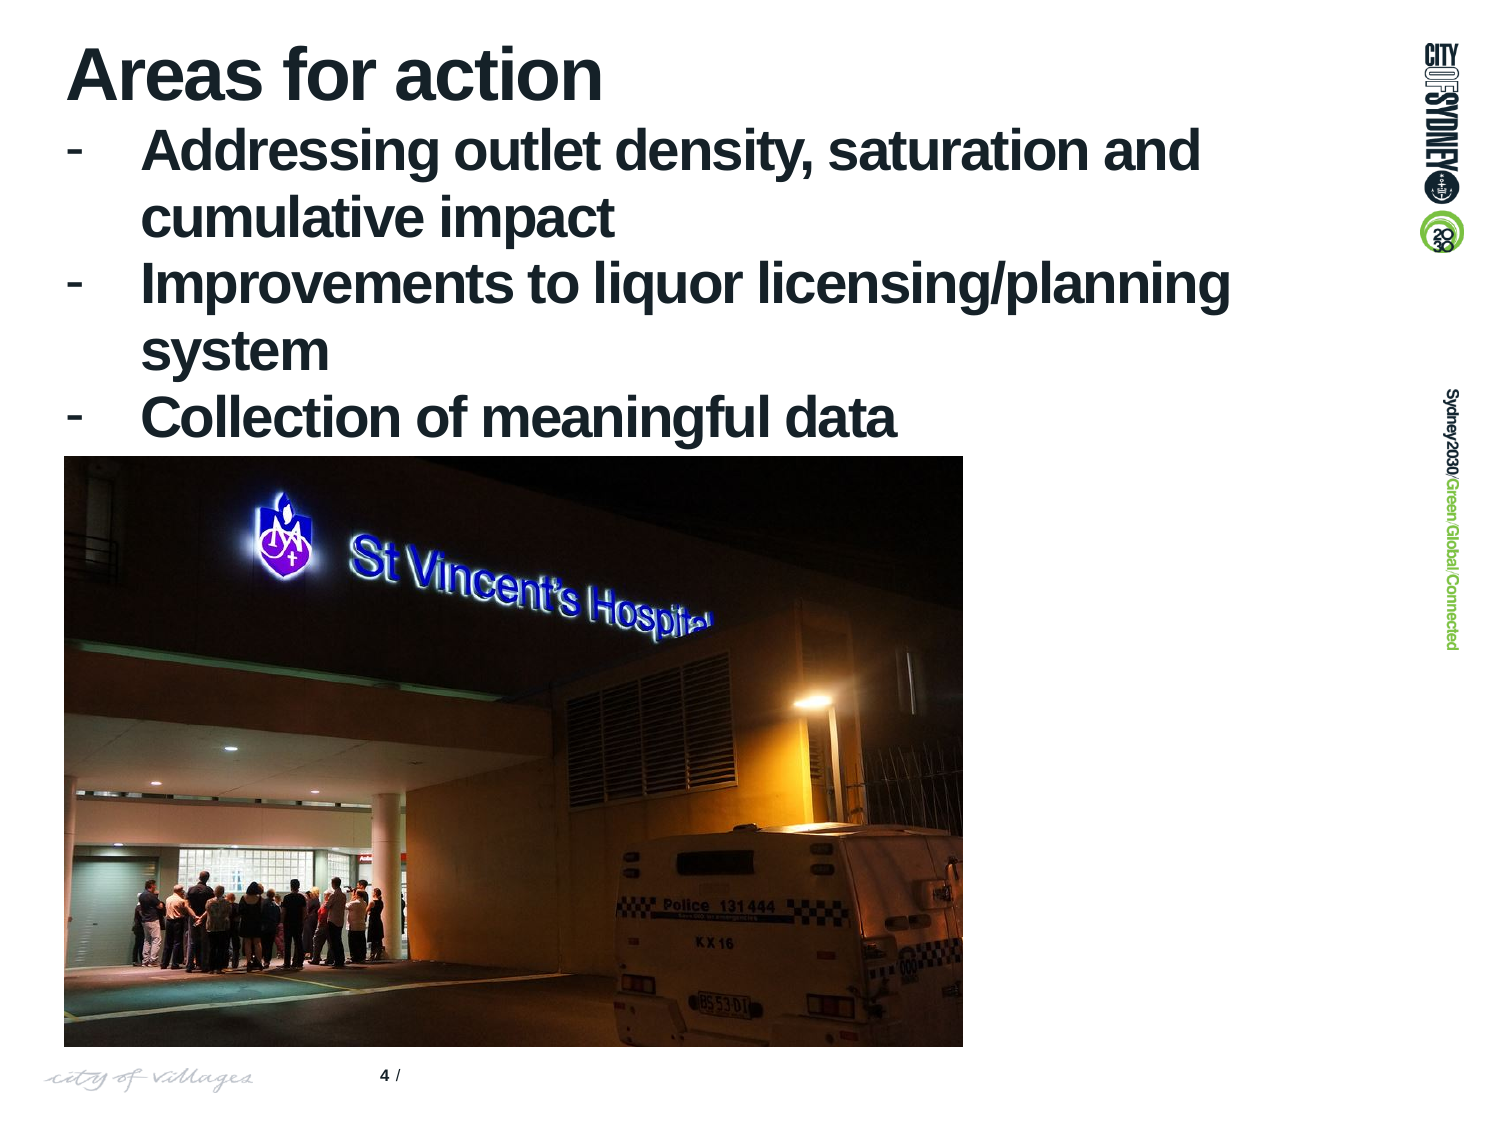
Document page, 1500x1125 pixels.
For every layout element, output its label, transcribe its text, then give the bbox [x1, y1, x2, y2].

picture [1420, 43, 1464, 253]
slide_number 4 [283, 1057, 390, 1118]
picture [43, 1068, 253, 1093]
picture [64, 455, 963, 1047]
footer / [395, 1057, 1233, 1118]
picture [1443, 389, 1459, 650]
list Areas for action Addressing outlet density, saturation and cumulative impact Improvements to liquor licensing/planning system Collection of meaningful data [64, 42, 1341, 1000]
